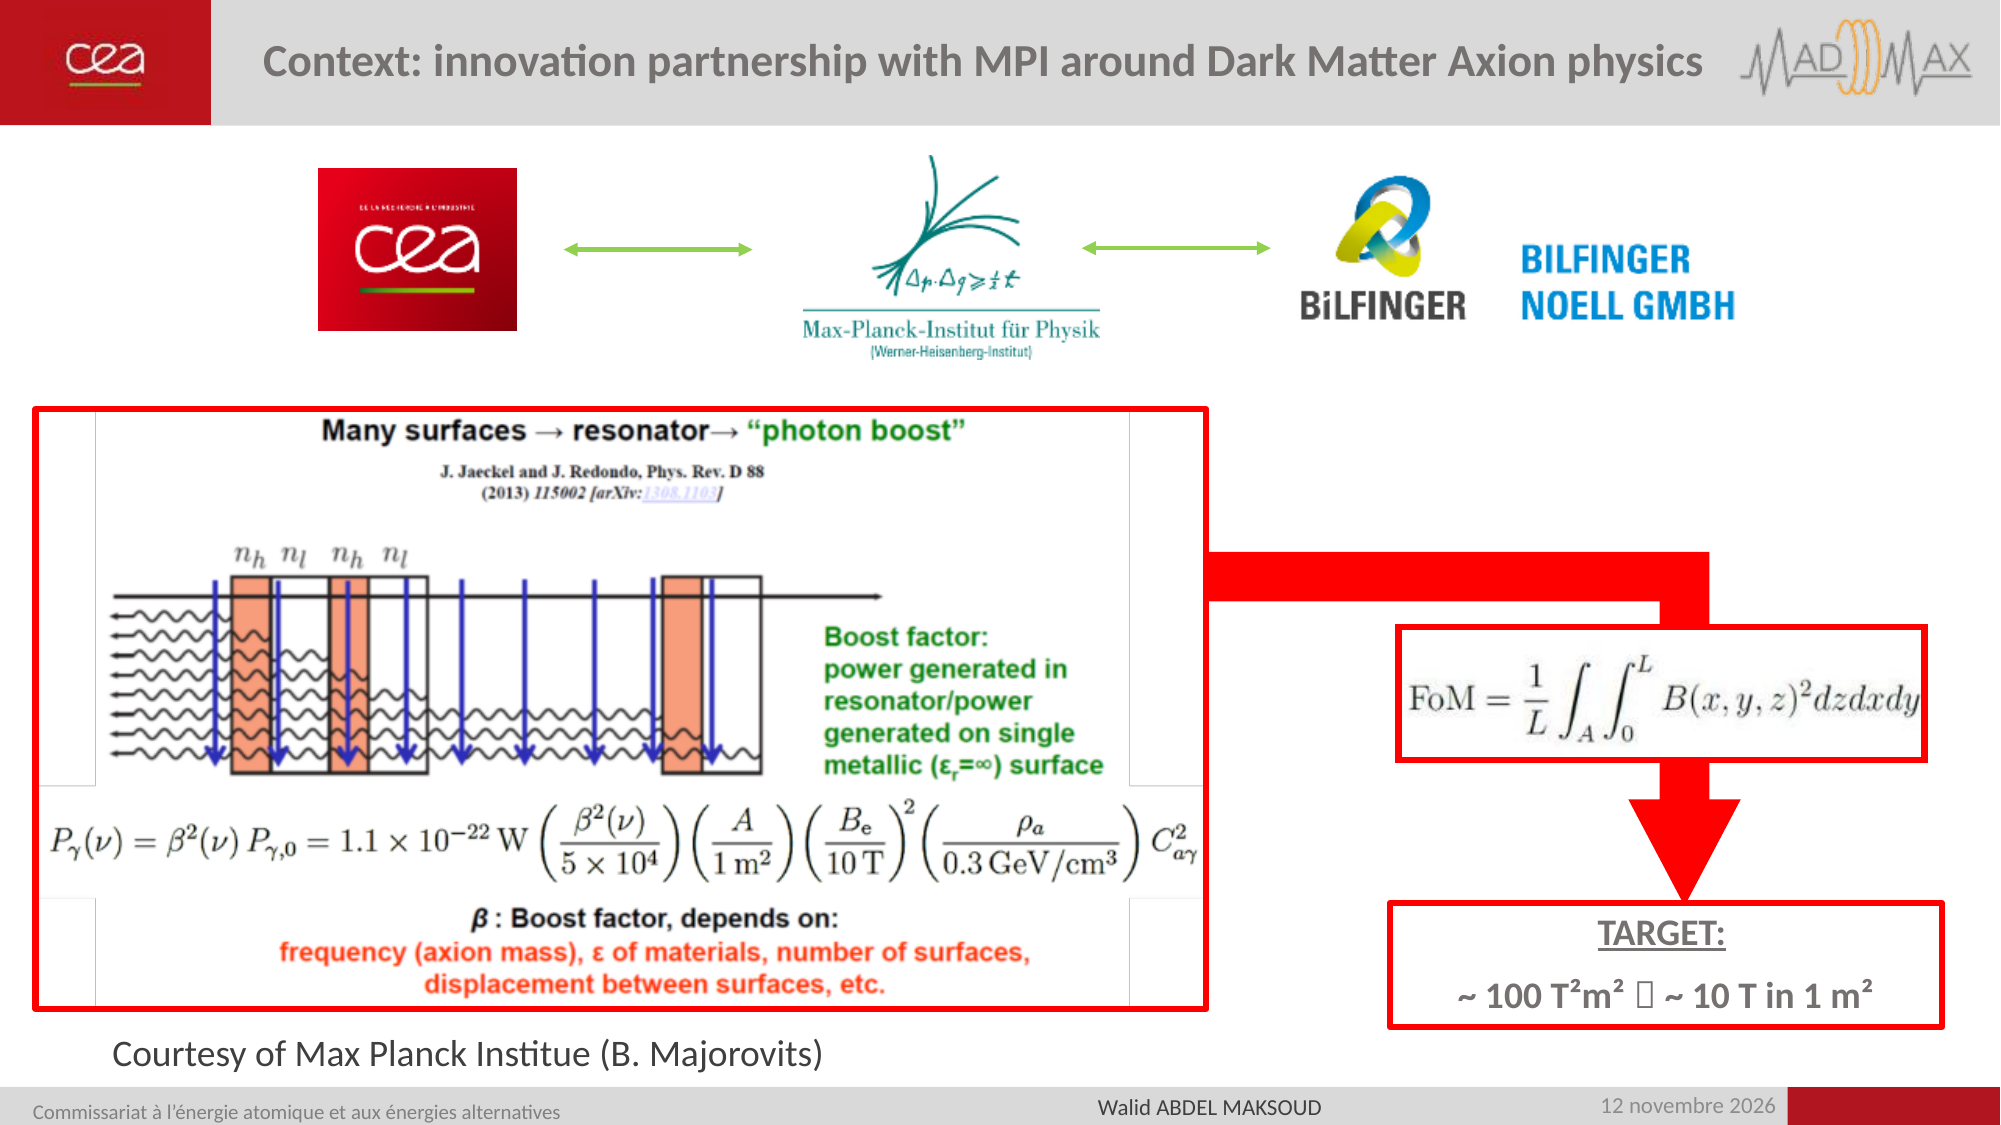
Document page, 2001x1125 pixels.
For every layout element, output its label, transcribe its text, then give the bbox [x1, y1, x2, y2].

text_box [1203, 550, 1711, 624]
picture [1275, 151, 1741, 345]
title Context: innovation partnership with MPI around Dark Matter Axion physics [242, 32, 1943, 95]
picture [803, 155, 1100, 360]
picture [43, 8, 168, 110]
picture [1725, 13, 1993, 103]
picture [38, 412, 1203, 1006]
picture [318, 168, 517, 331]
text_box [1626, 763, 1743, 909]
text_box Courtesy of Max Planck Institue (B. Majorovits) [97, 1021, 840, 1082]
list TARGET: ~ 100 T²m²  ~ 10 T in 1 m² [1389, 903, 1942, 1027]
picture [1401, 630, 1922, 757]
